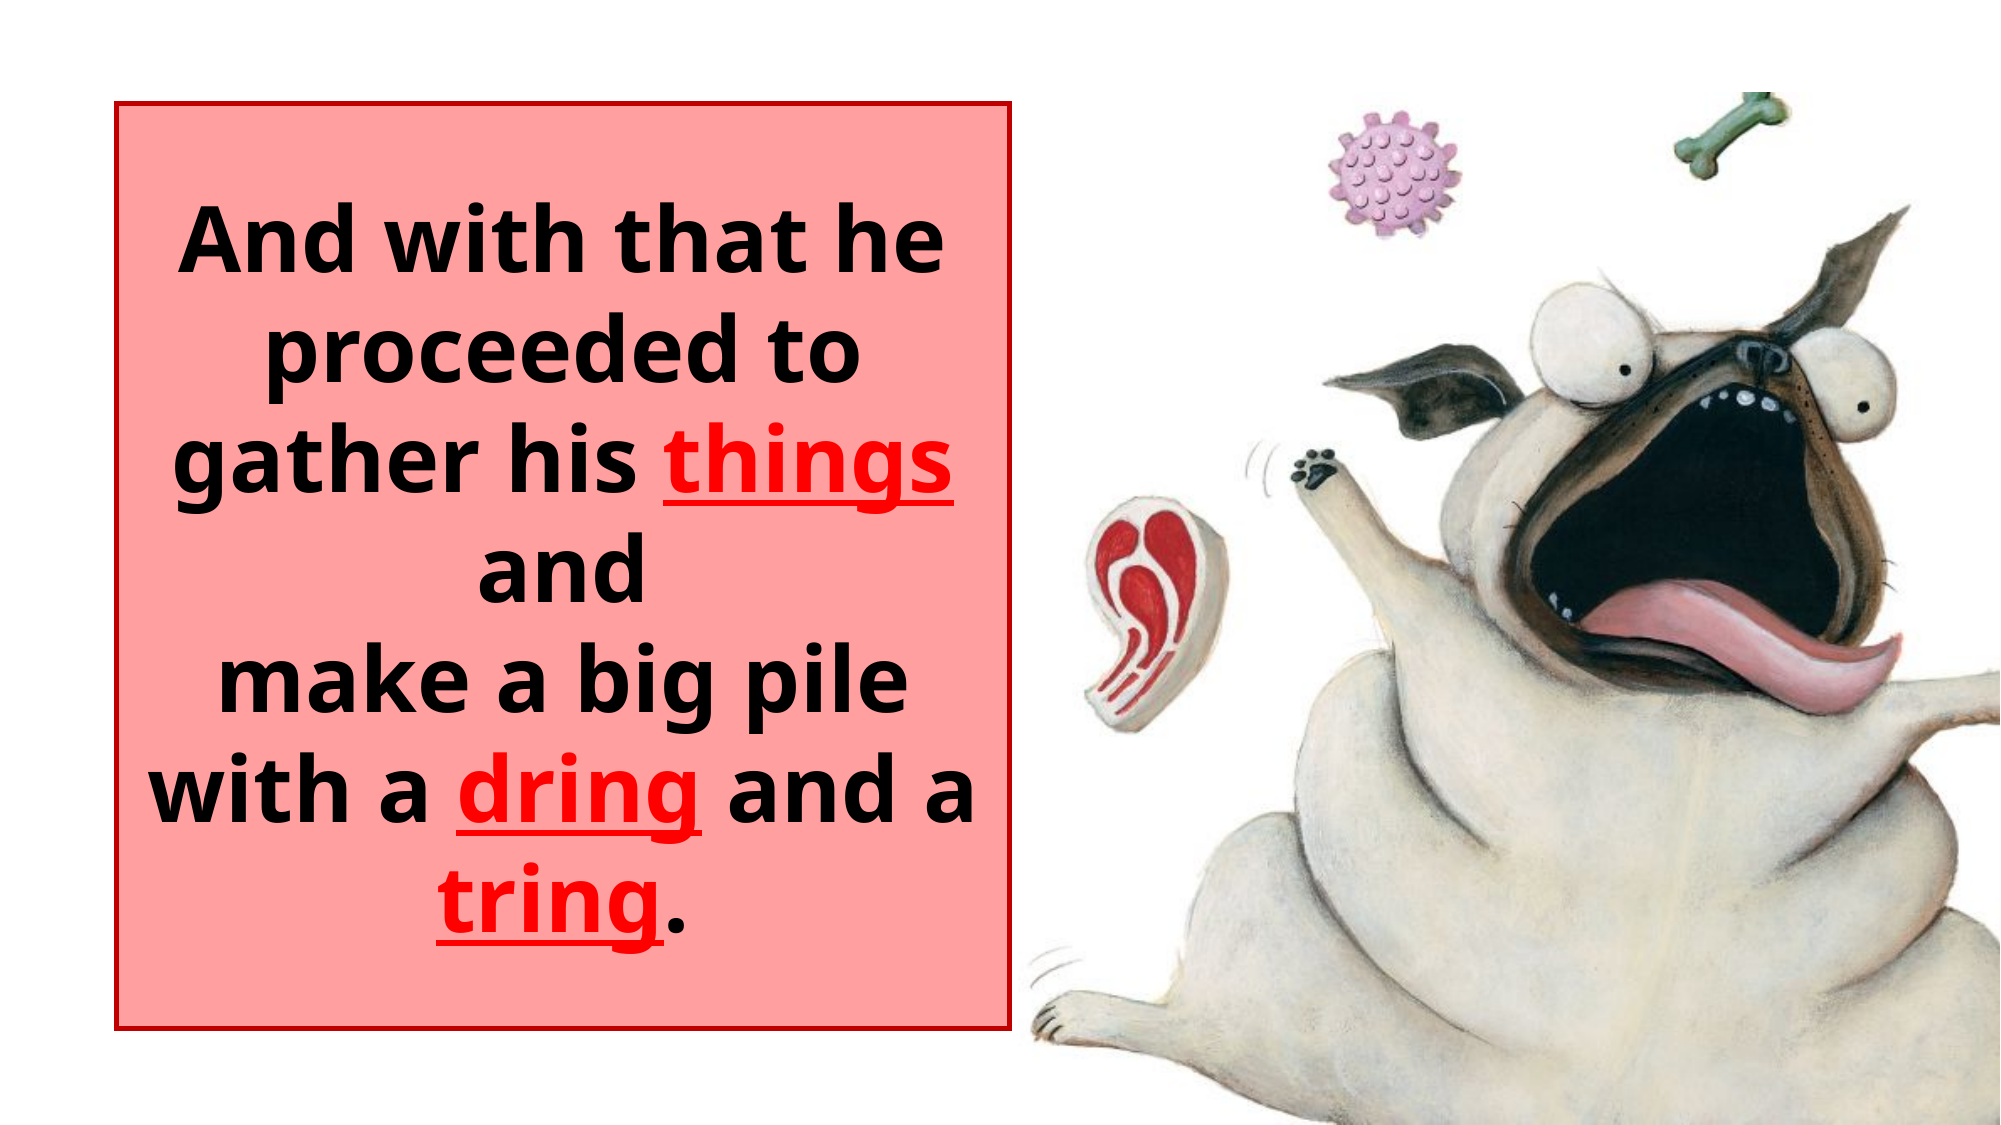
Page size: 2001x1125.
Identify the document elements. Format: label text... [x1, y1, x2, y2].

picture [1009, 92, 2000, 1125]
text_box And with that he proceeded to gather his things and make a big pile with a dring and a tring. [116, 103, 1009, 1029]
